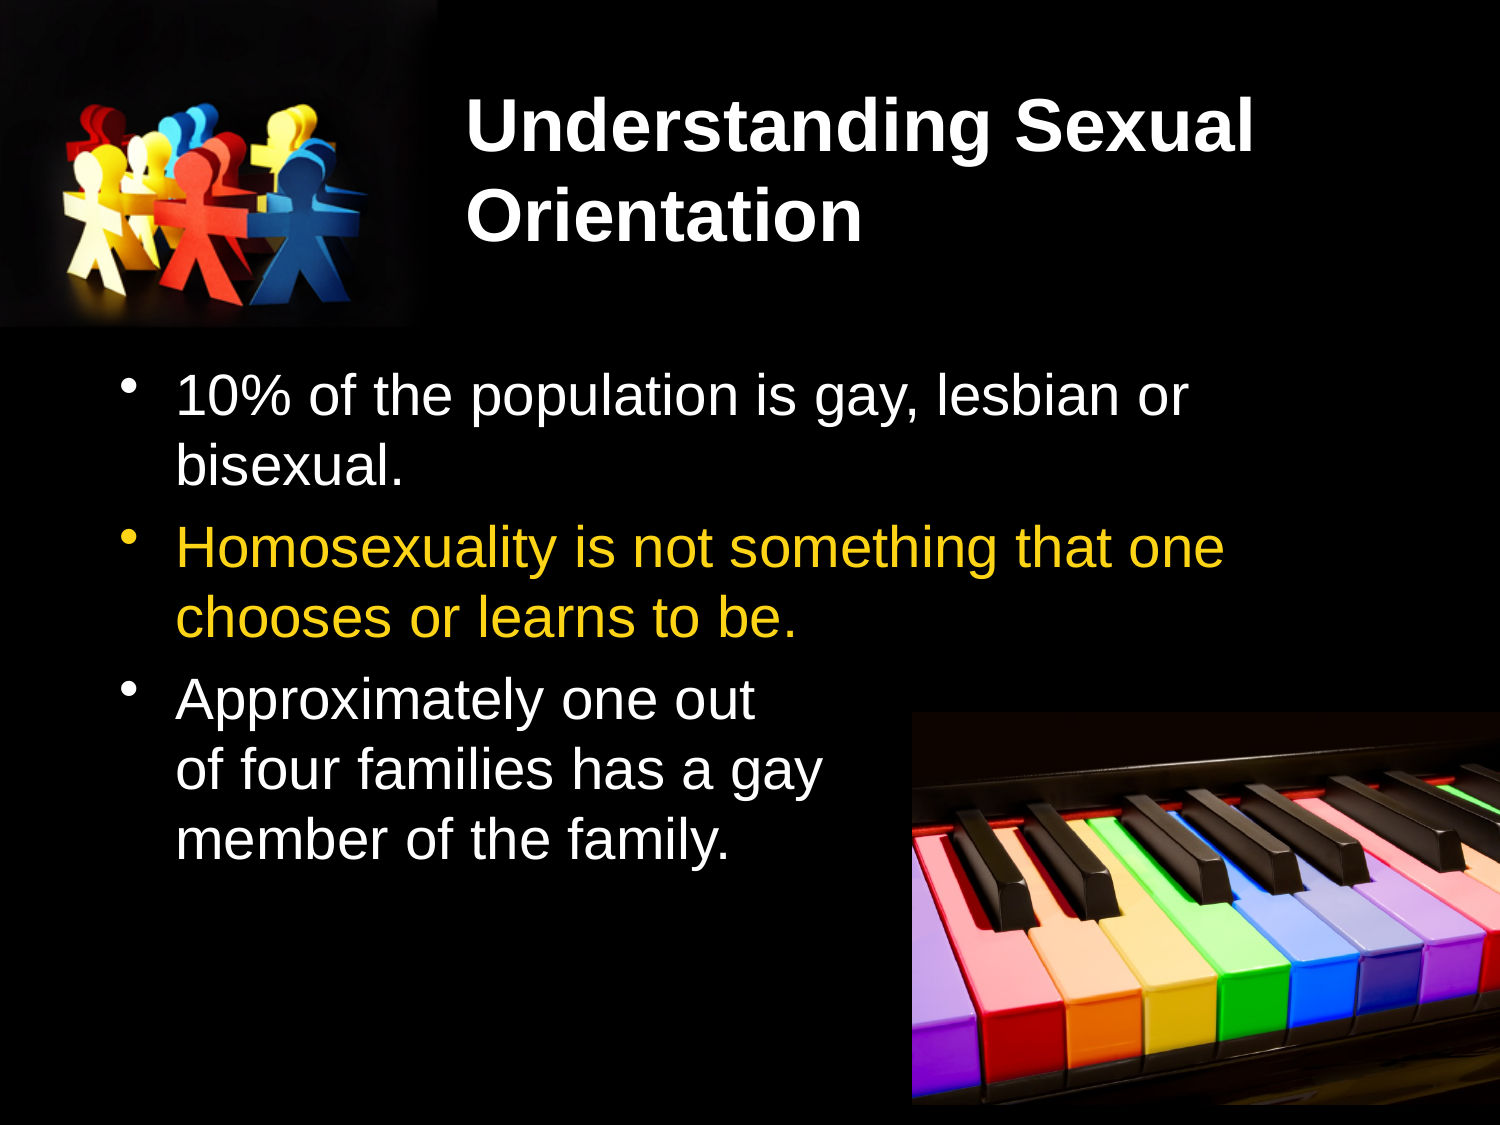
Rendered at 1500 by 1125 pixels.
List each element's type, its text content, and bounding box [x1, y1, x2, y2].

title Understanding Sexual Orientation [450, 125, 1350, 209]
picture [0, 0, 1500, 1125]
list 10% of the population is gay, lesbian or bisexual. Homosexuality is not something that one chooses or learns to be. Approximately one out of four families has a gay member of the family. [104, 350, 1321, 899]
